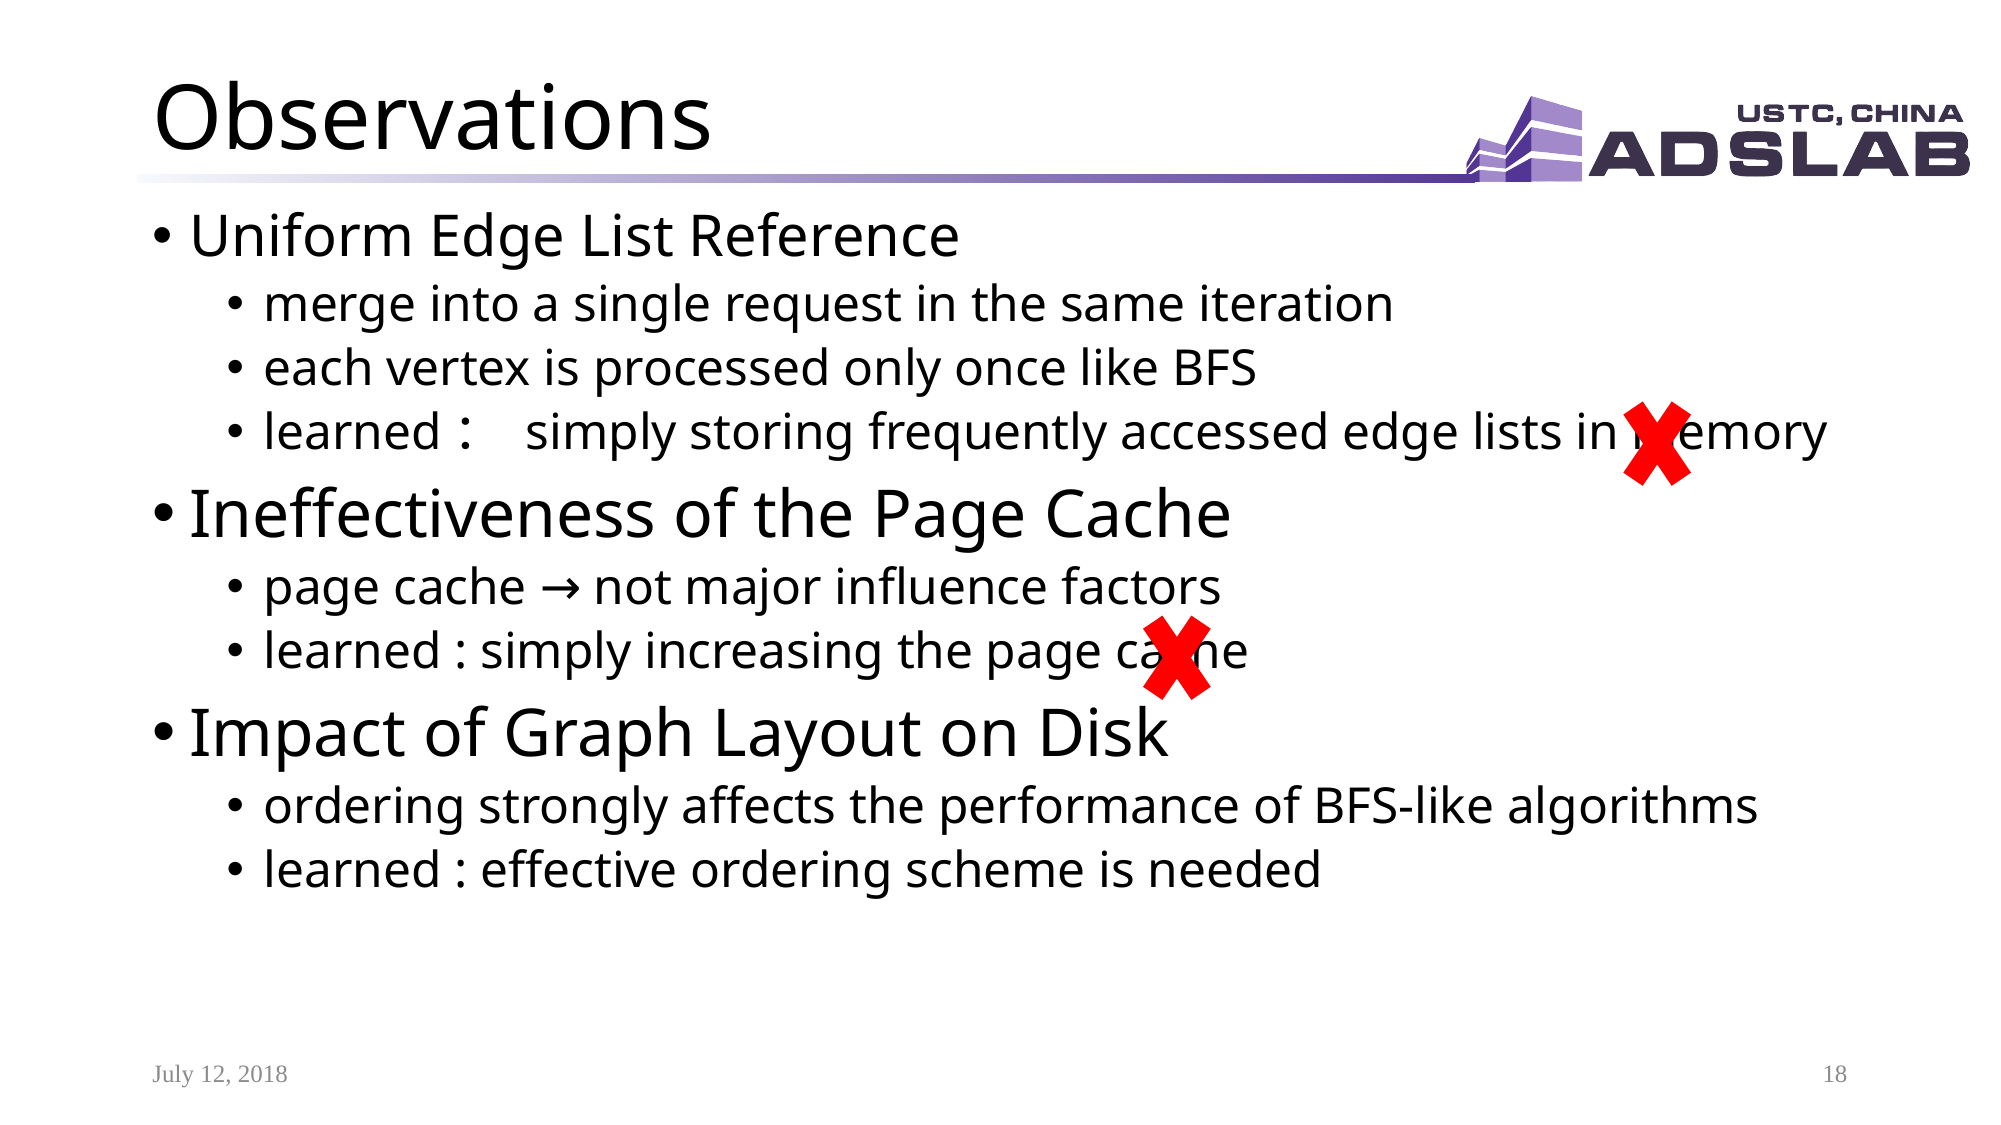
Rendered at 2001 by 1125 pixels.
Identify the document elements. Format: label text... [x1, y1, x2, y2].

title Observations [137, 63, 1863, 177]
list Uniform Edge List Reference merge into a single request in the same iteration each vertex is processed only once like BFS learned： simply storing frequently accessed edge lists in memory Ineffectiveness of the Page Cache page cache → not major influence factors learned : simply increasing the page cache Impact of Graph Layout on Disk ordering strongly affects the performance of BFS-like algorithms learned : effective ordering scheme is needed [137, 199, 1863, 1014]
text_box [1143, 615, 1211, 700]
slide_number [137, 1042, 588, 1103]
picture [1470, 93, 1976, 183]
text_box [1623, 401, 1692, 486]
